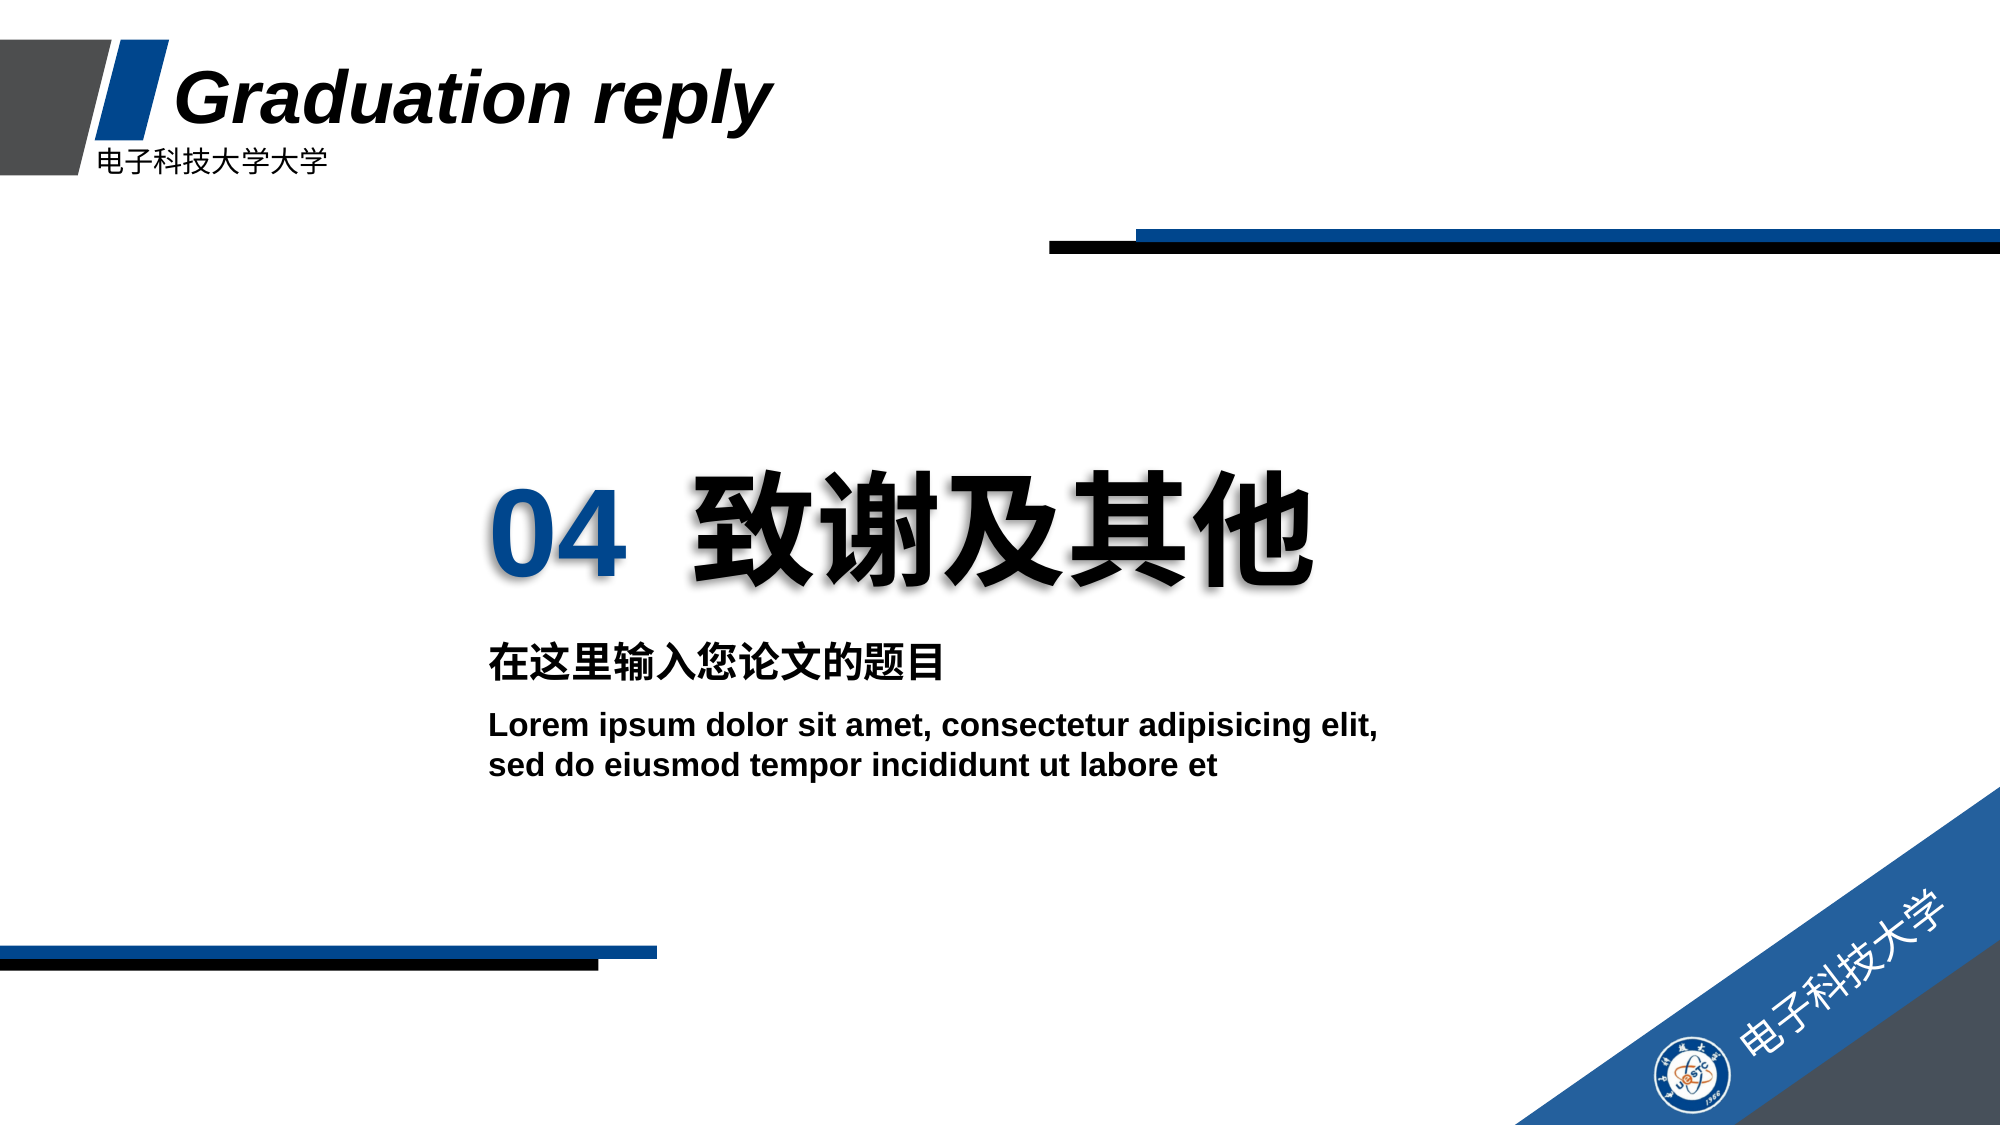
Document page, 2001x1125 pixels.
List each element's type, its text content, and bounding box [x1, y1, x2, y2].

text_box Graduation reply [158, 41, 788, 147]
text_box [0, 945, 658, 971]
text_box [0, 39, 112, 176]
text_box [1049, 228, 2000, 255]
text_box Lorem ipsum dolor sit amet, consectetur adipisicing elit, sed do eiusmod tempor incididunt ut labore et [473, 695, 1422, 790]
text_box 电子科技大学大学 [80, 135, 344, 186]
text_box [96, 39, 170, 135]
text_box 在这里输入您论文的题目 [473, 628, 1551, 693]
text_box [1502, 786, 2000, 1125]
text_box 04 致谢及其他 [473, 444, 1712, 610]
